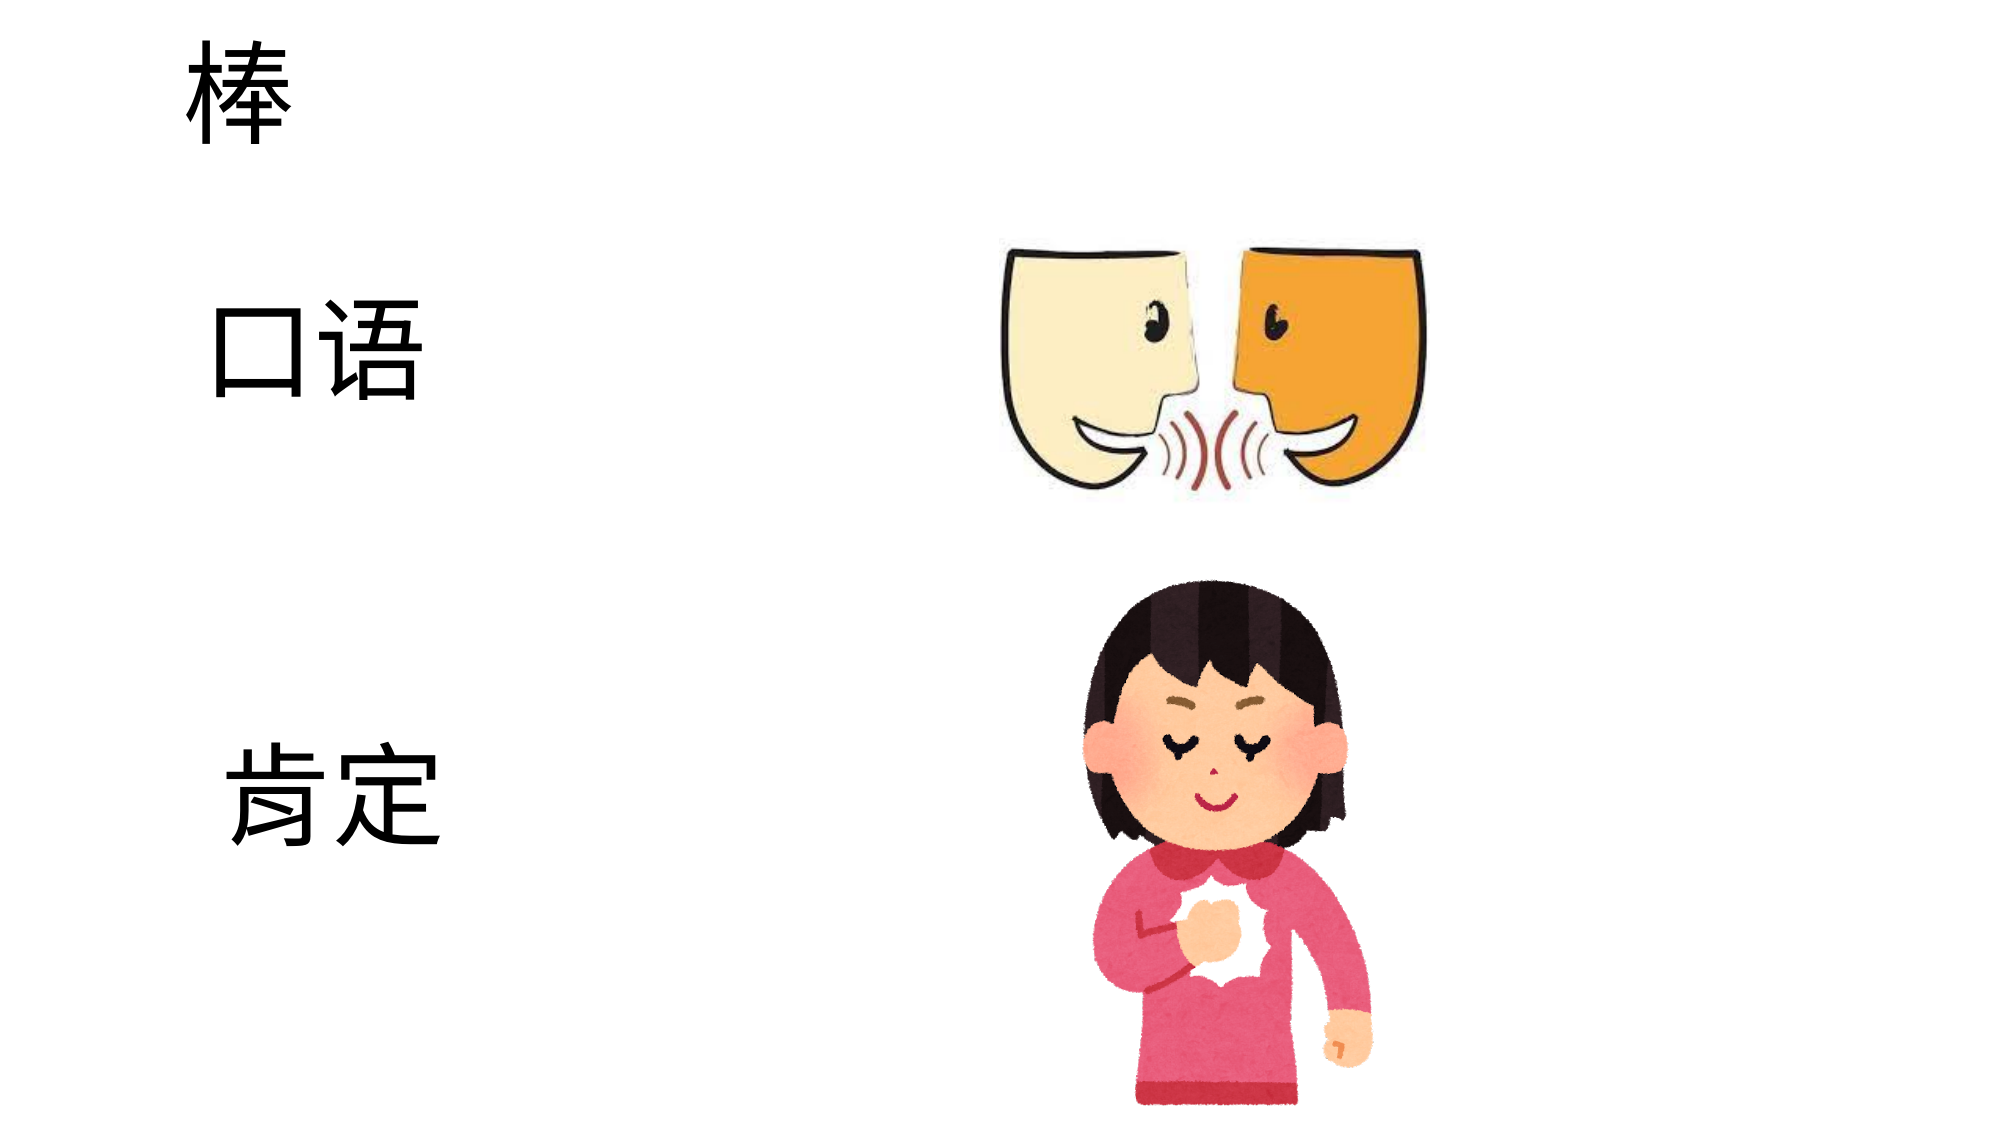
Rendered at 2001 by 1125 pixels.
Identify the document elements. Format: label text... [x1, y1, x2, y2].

title 棒 [0, 0, 477, 168]
text_box 口语 [76, 256, 554, 424]
text_box 肯定 [93, 701, 571, 869]
picture [999, 226, 1430, 513]
picture [999, 562, 1450, 1125]
